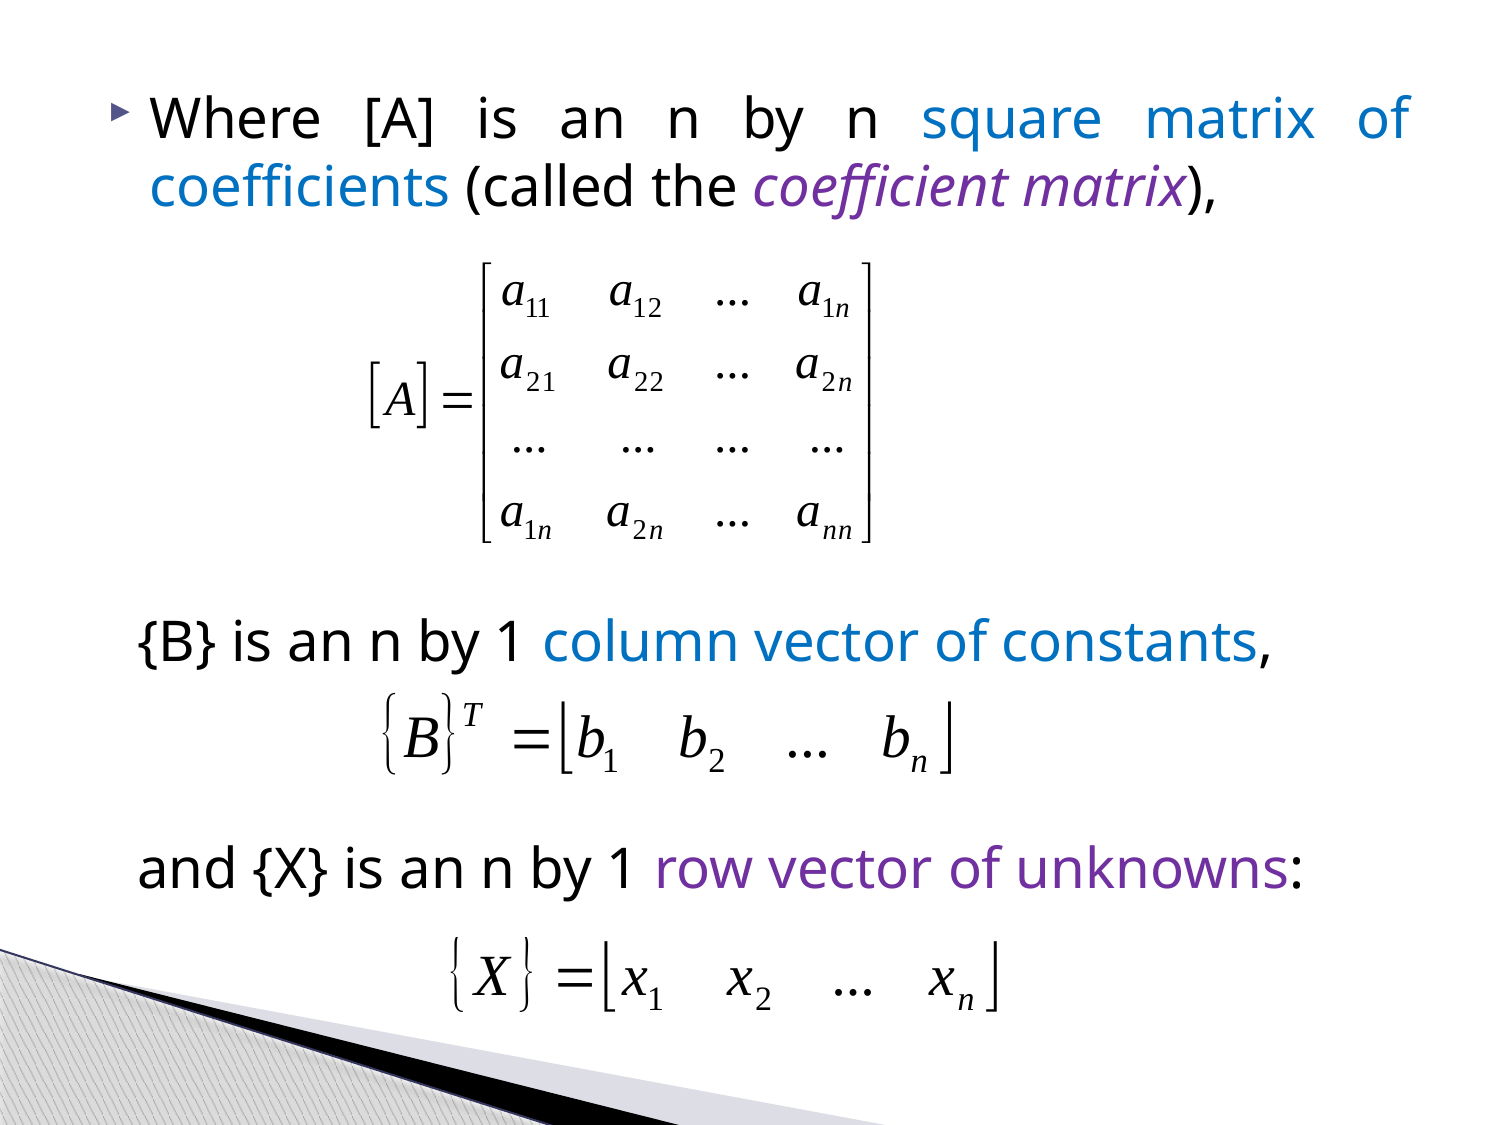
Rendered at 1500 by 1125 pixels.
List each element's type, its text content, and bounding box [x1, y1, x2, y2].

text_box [362, 251, 888, 556]
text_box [374, 687, 968, 788]
list Where [A] is an n by n square matrix of coefficients (called the coefficient matrix), {B} is an n by 1 column vector of constants, and {X} is an n by 1 row vector of unknowns: [74, 74, 1426, 1026]
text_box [442, 937, 1016, 1026]
